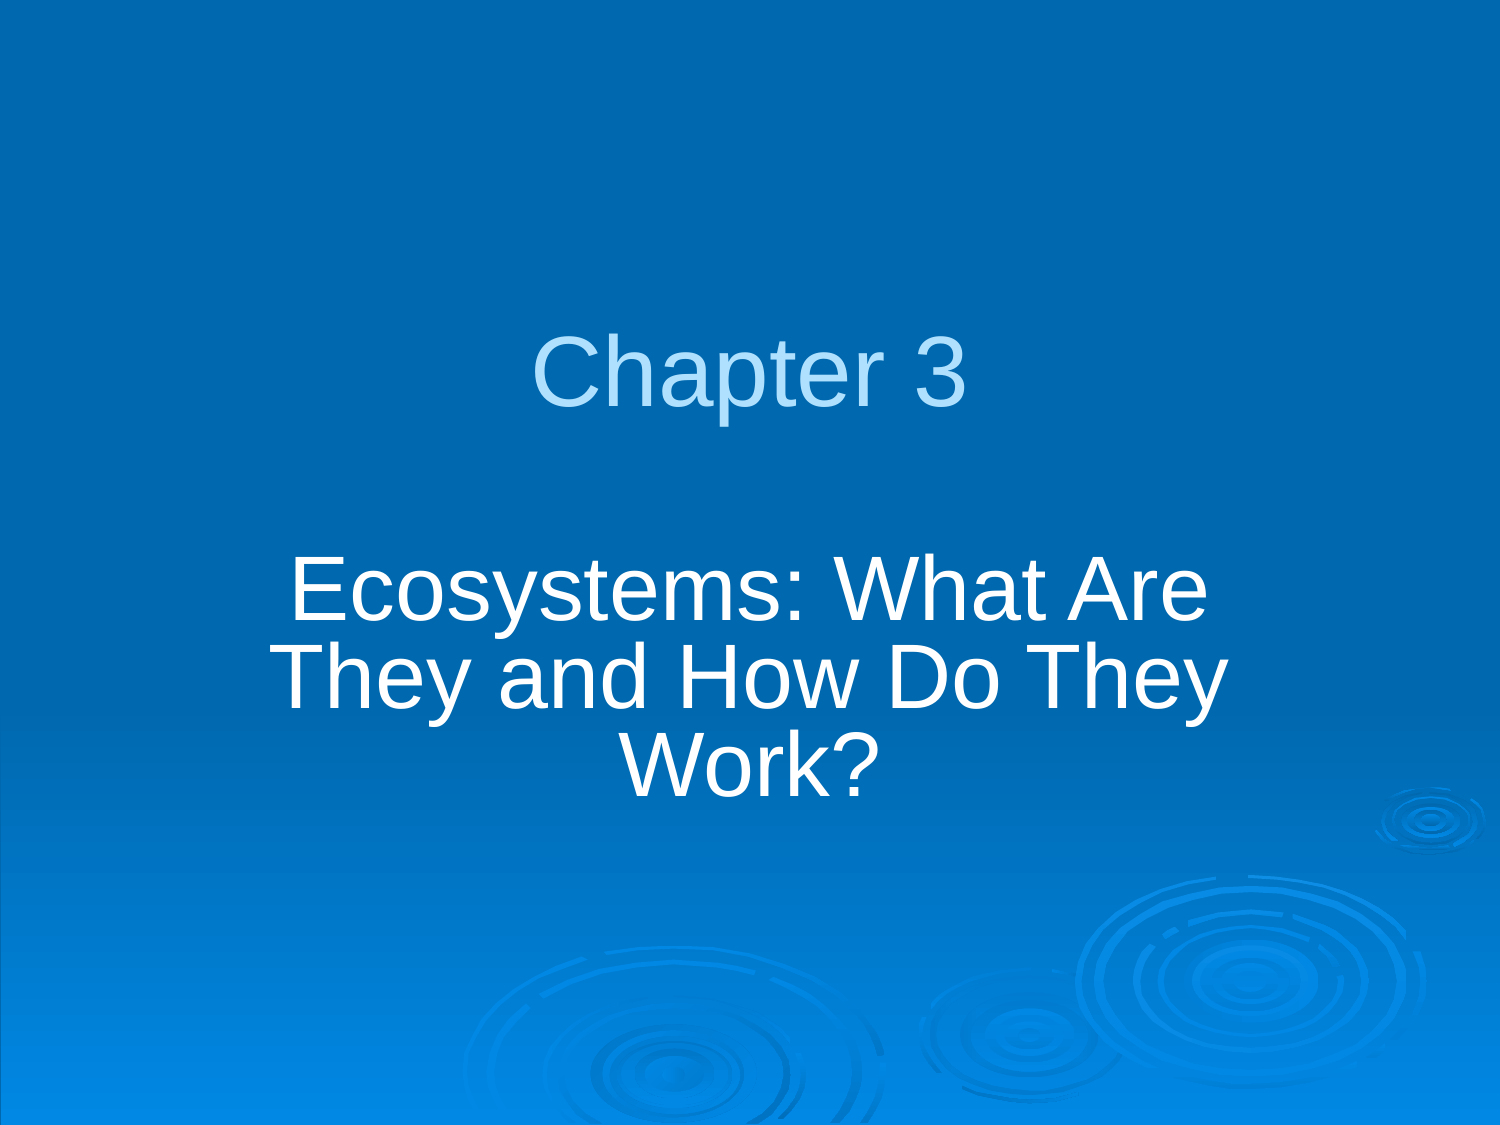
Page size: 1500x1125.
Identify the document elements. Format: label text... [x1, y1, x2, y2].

subtitle Ecosystems: What Are They and How Do They Work? [224, 542, 1276, 831]
title Chapter 3 [112, 212, 1388, 435]
